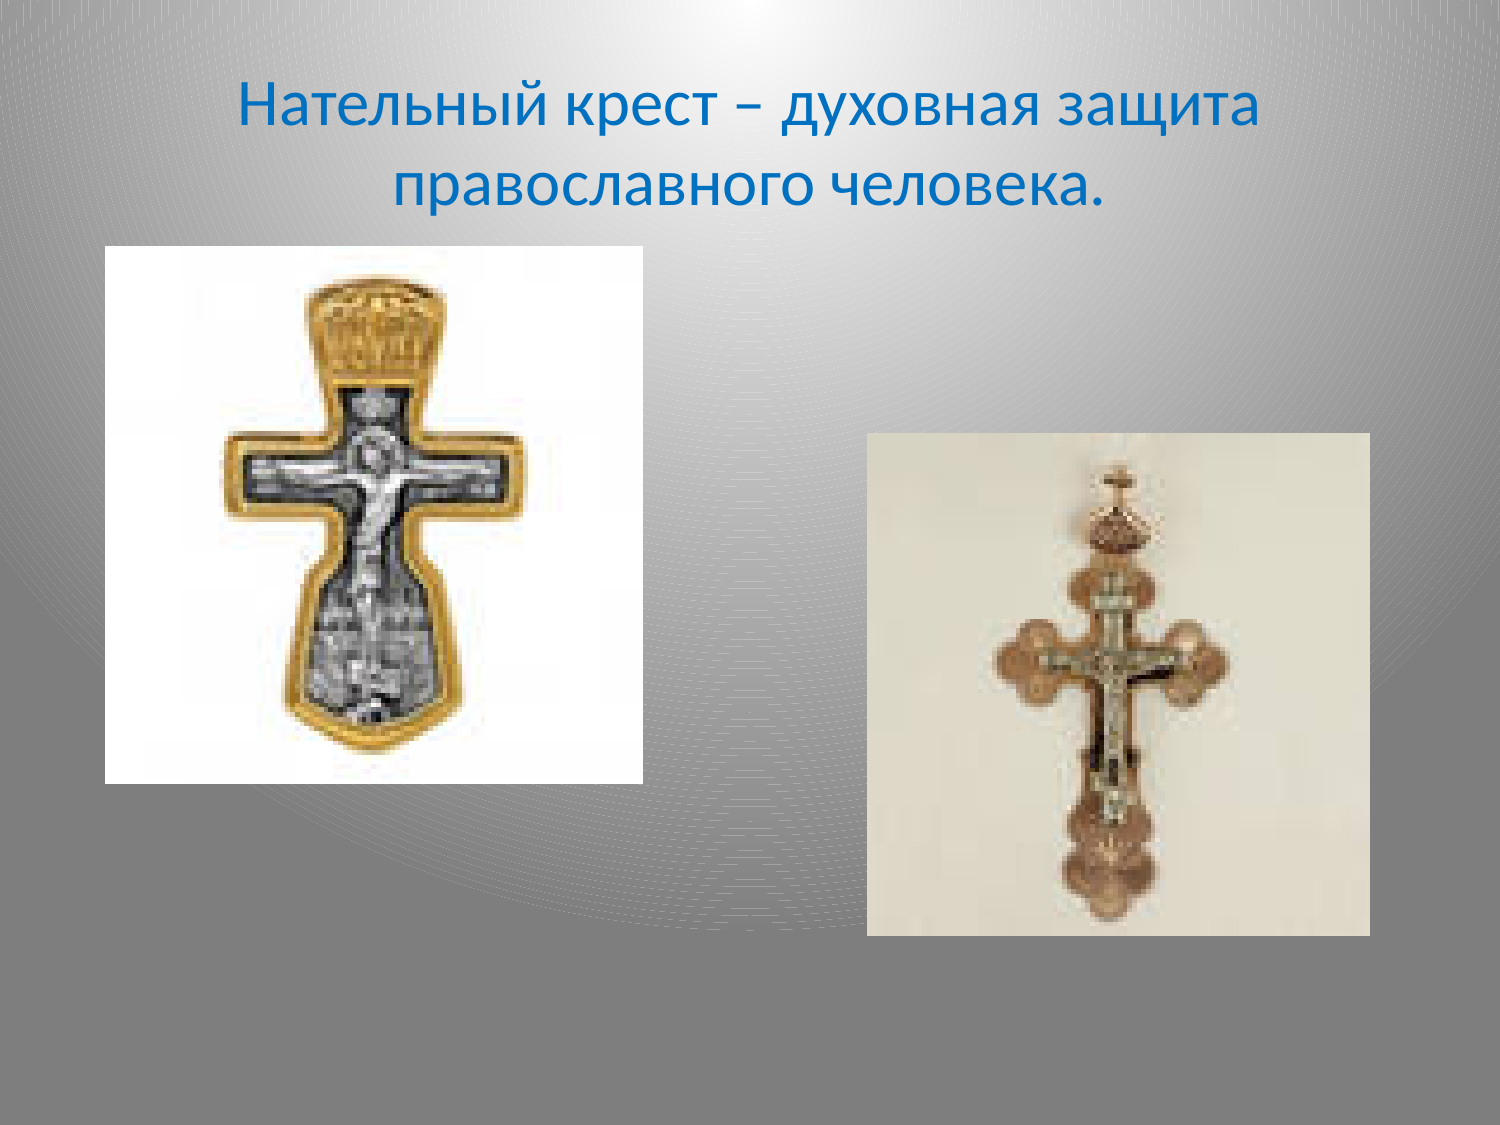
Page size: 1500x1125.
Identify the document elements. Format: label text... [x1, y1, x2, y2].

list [105, 245, 644, 784]
picture [866, 433, 1370, 936]
title Нательный крест – духовная защита православного человека. [75, 45, 1425, 233]
